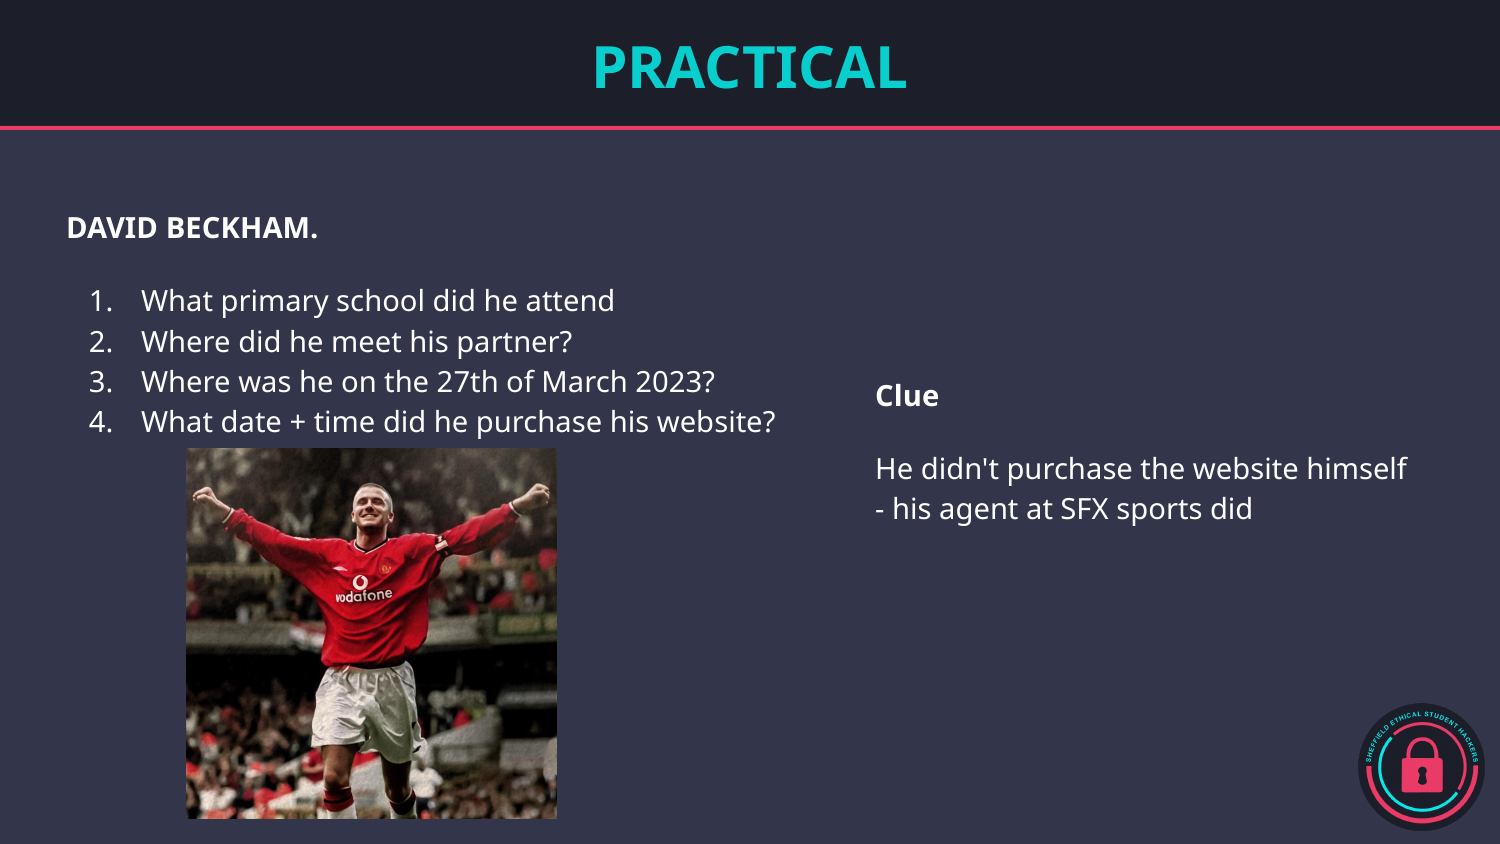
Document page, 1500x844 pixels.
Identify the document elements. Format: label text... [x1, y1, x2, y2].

title PRACTICAL [141, 15, 1359, 111]
list Clue He didn't purchase the website himself - his agent at SFX sports did [860, 141, 1439, 703]
list DAVID BECKHAM. What primary school did he attend Where did he meet his partner? Where was he on the 27th of March 2023? What date + time did he purchase his website? [51, 189, 807, 750]
picture [1358, 703, 1485, 831]
picture [185, 448, 557, 819]
